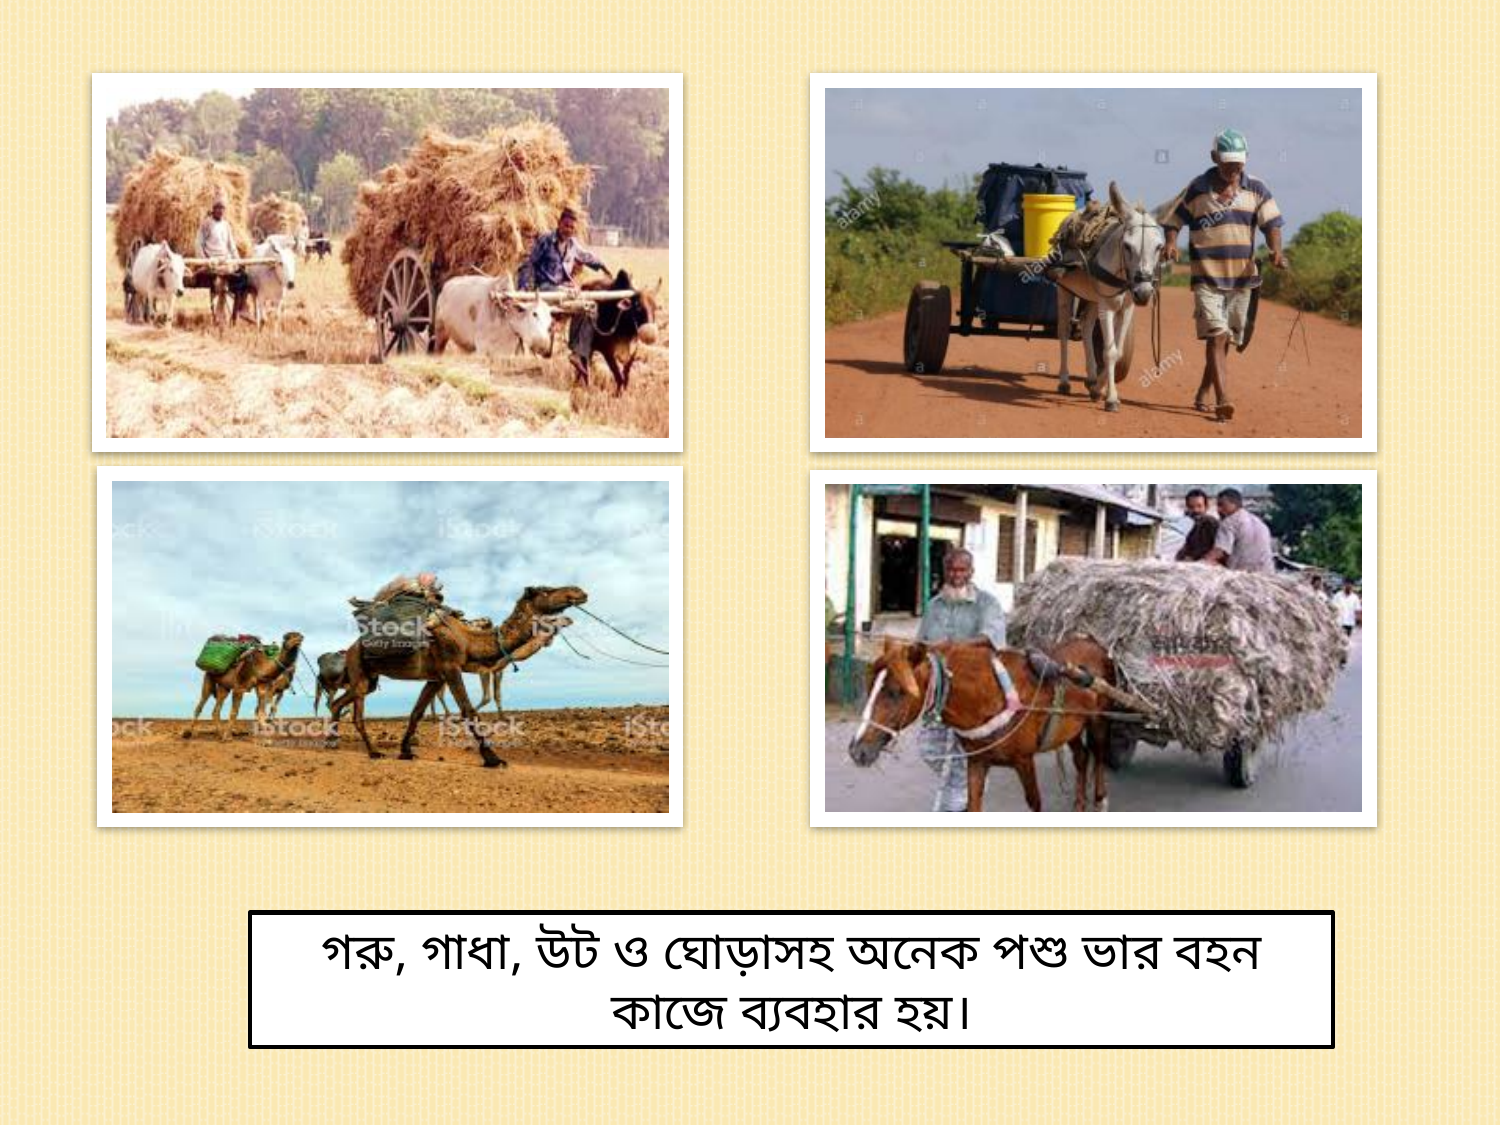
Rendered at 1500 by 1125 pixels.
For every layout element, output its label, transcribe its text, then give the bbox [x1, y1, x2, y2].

text_box গরু, গাধা, উট ও ঘোড়াসহ অনেক পশু ভার বহন কাজে ব্যবহার হয়। [248, 910, 1335, 1049]
picture [105, 87, 670, 438]
picture [824, 483, 1363, 813]
picture [824, 87, 1363, 438]
picture [111, 480, 669, 813]
